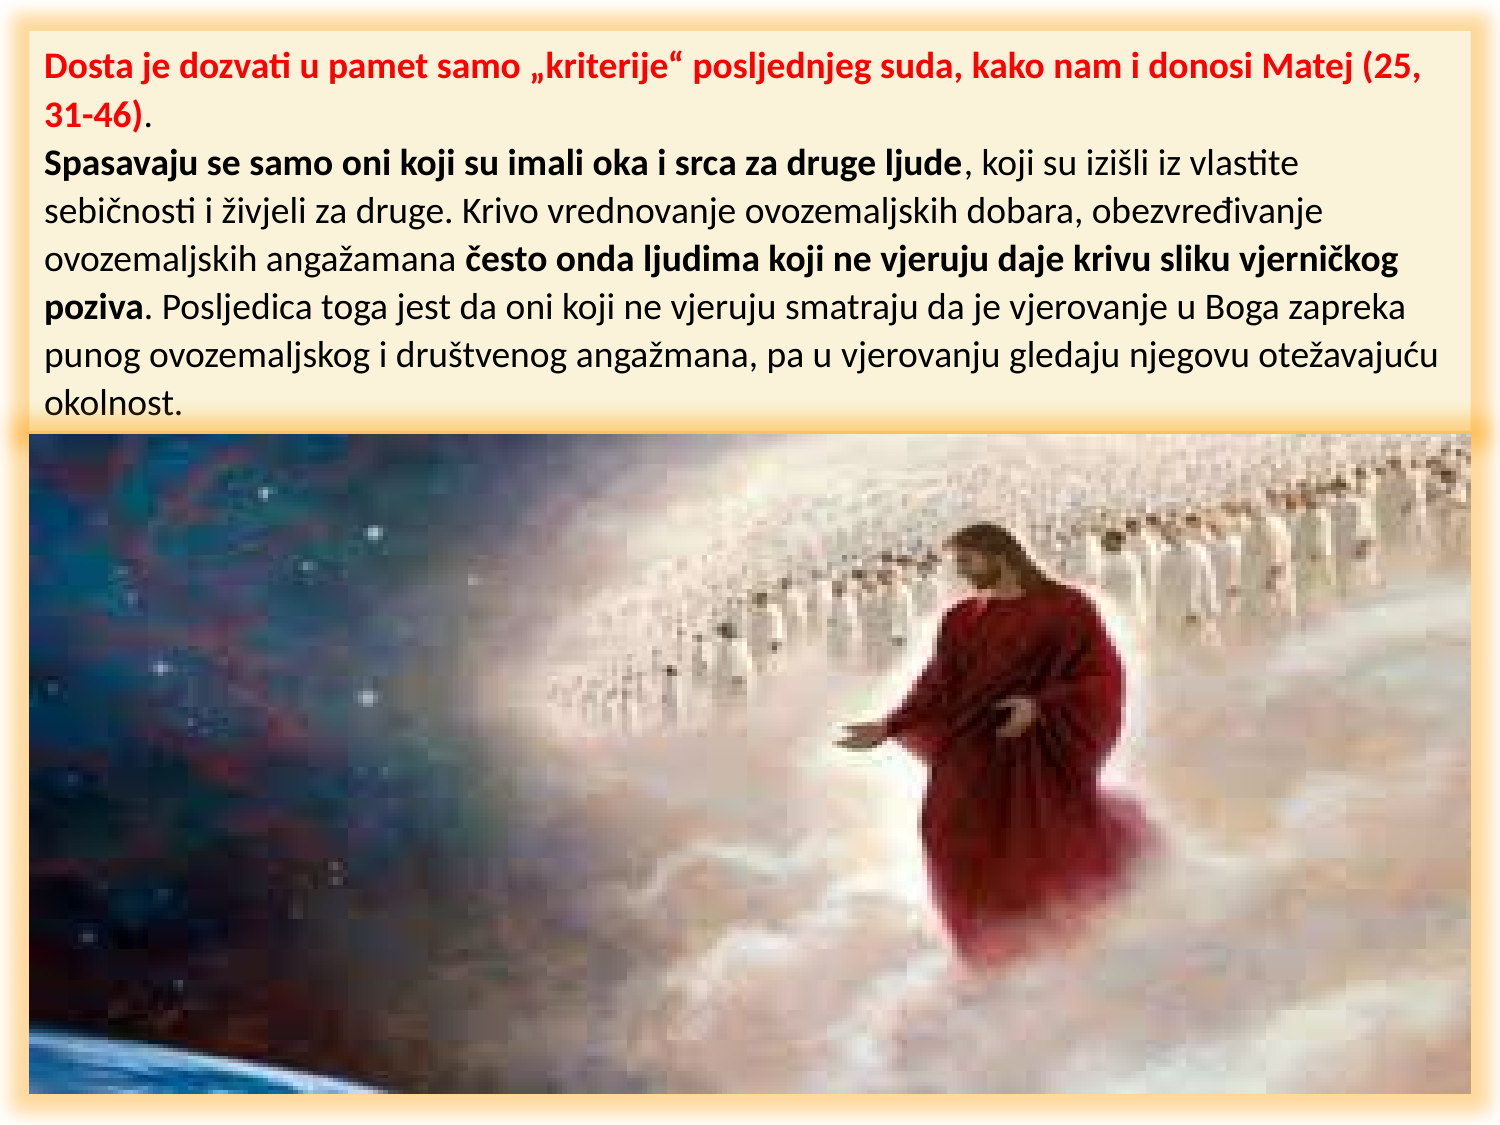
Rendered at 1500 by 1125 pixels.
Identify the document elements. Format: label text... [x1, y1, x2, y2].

text_box Dosta je dozvati u pamet samo „kriterije“ posljednjeg suda, kako nam i donosi Matej (25, 31-46). Spasavaju se samo oni koji su imali oka i srca za druge ljude, koji su izišli iz vlastite sebičnosti i živjeli za druge. Krivo vrednovanje ovozemaljskih dobara, obezvređivanje ovozemaljskih angažamana često onda ljudima koji ne vjeruju daje krivu sliku vjerničkog poziva. Posljedica toga jest da oni koji ne vjeruju smatraju da je vjerovanje u Boga zapreka punog ovozemaljskog i društvenog angažmana, pa u vjerovanju gledaju njegovu otežavajuću okolnost. [29, 30, 1471, 407]
picture [29, 434, 1471, 1094]
